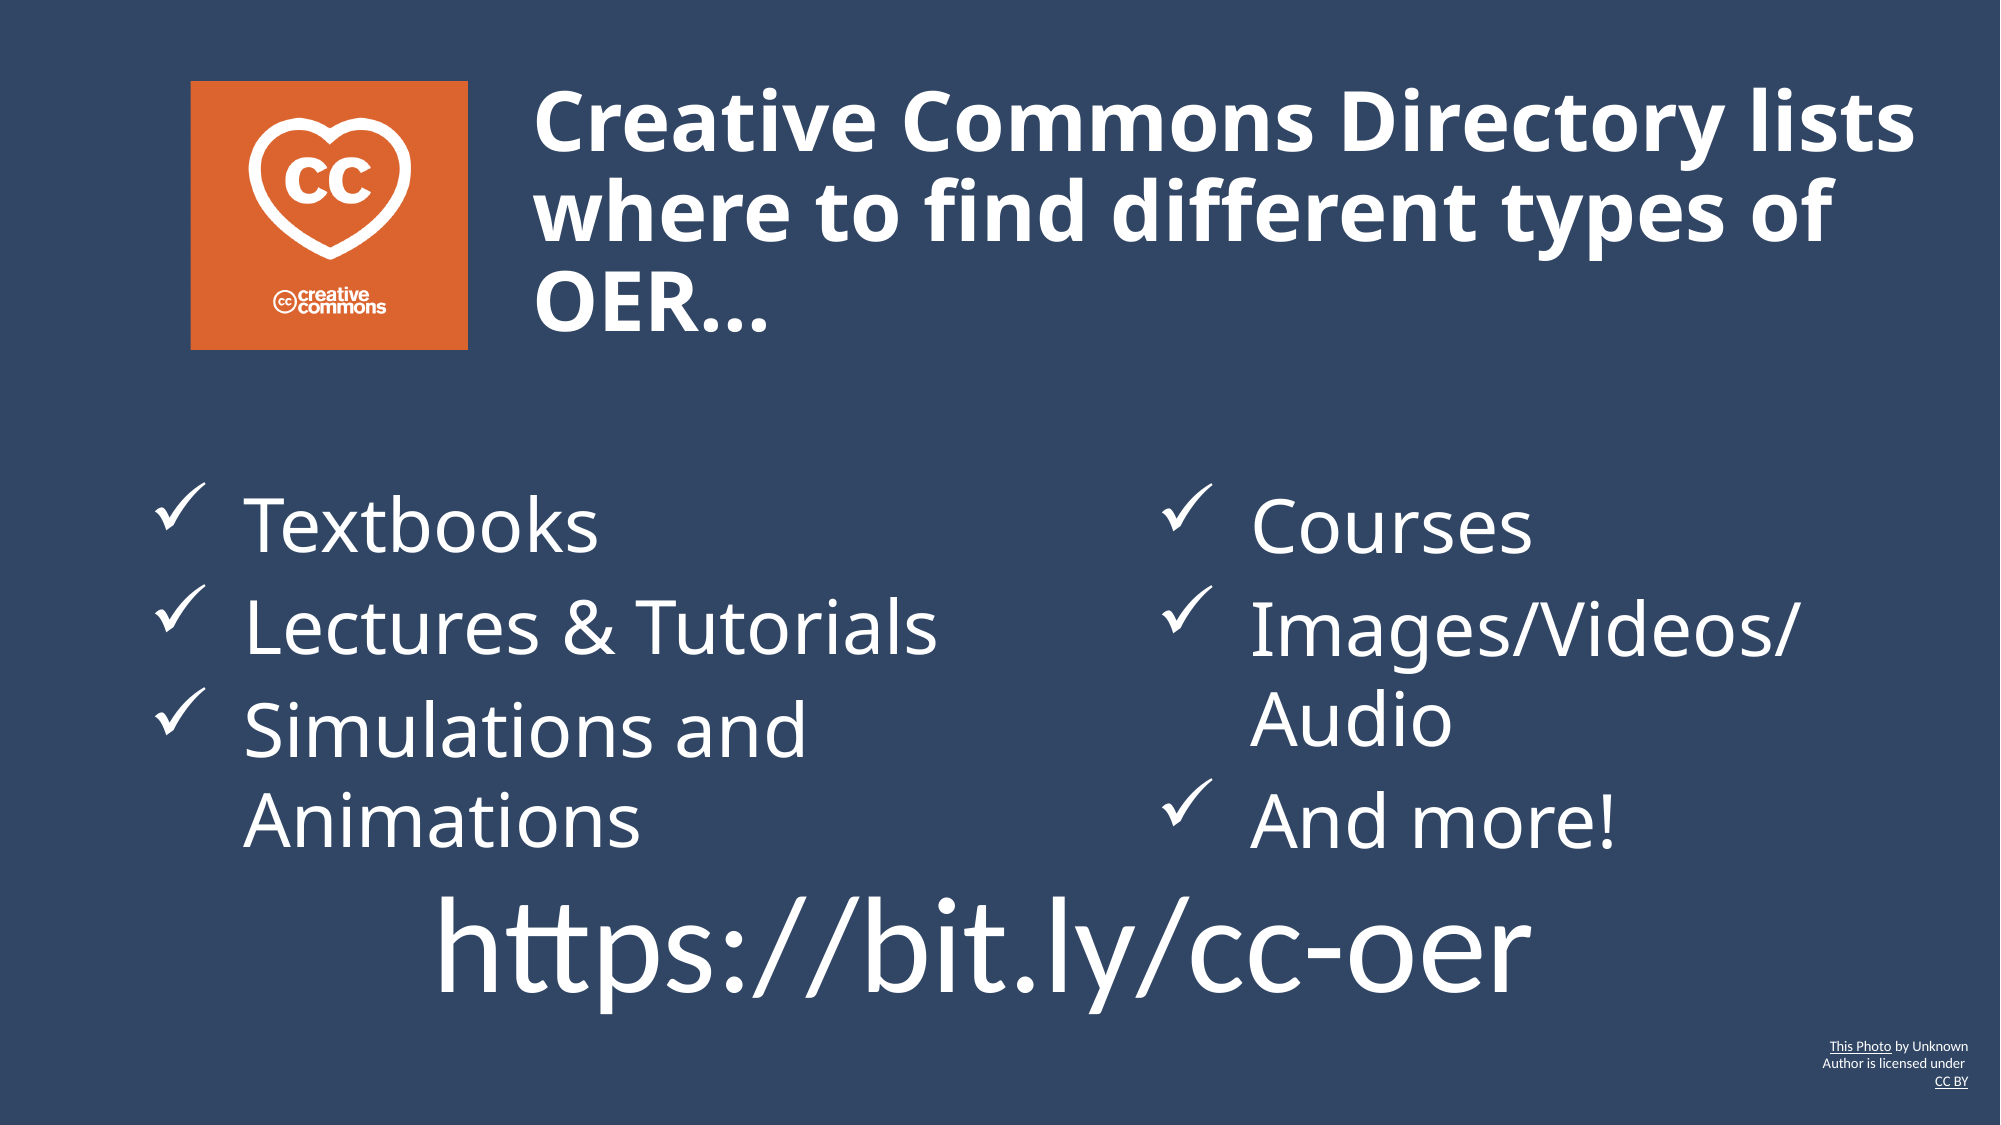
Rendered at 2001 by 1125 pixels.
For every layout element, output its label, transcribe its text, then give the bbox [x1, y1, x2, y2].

text_box Courses​ Images/Videos/Audio​ And more! [1150, 470, 1949, 871]
picture [190, 81, 468, 350]
text_box https://bit.ly/cc-oer [417, 871, 1582, 1028]
text_box This Photo by Unknown Author is licensed under CC BY [1795, 1029, 1984, 1097]
text_box Textbooks​ Lectures & Tutorials​ Simulations and Animations [134, 470, 1150, 871]
title Creative Commons Directory lists where to find different types of OER... [517, 46, 1935, 382]
